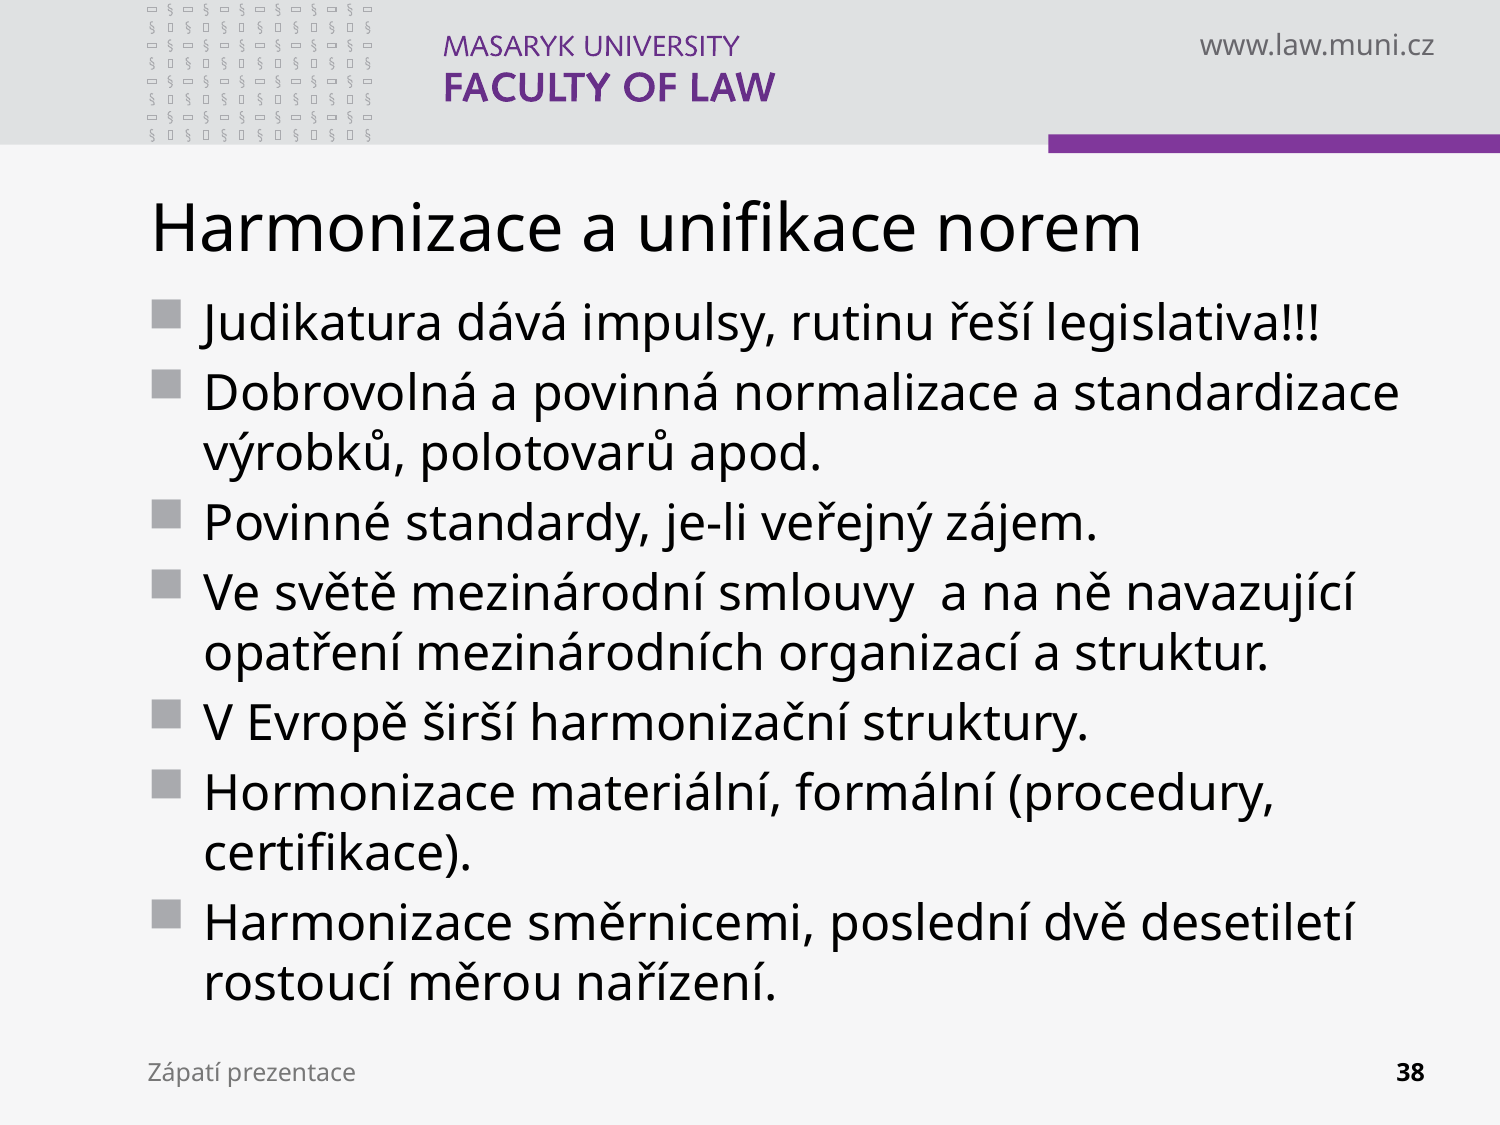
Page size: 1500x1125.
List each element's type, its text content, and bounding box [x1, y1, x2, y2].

slide_number 38 [1316, 1056, 1425, 1100]
list Judikatura dává impulsy, rutinu řeší legislativa!!! Dobrovolná a povinná normalizace a standardizace výrobků, polotovarů apod. Povinné standardy, je-li veřejný zájem. Ve světě mezinárodní smlouvy a na ně navazující opatření mezinárodních organizací a struktur. V Evropě širší harmonizační struktury. Hormonizace materiální, formální (procedury, certifikace). Harmonizace směrnicemi, poslední dvě desetiletí rostoucí měrou nařízení. [147, 290, 1423, 1006]
footer Zápatí prezentace [147, 1056, 1269, 1100]
title Harmonizace a unifikace norem [150, 184, 1425, 268]
